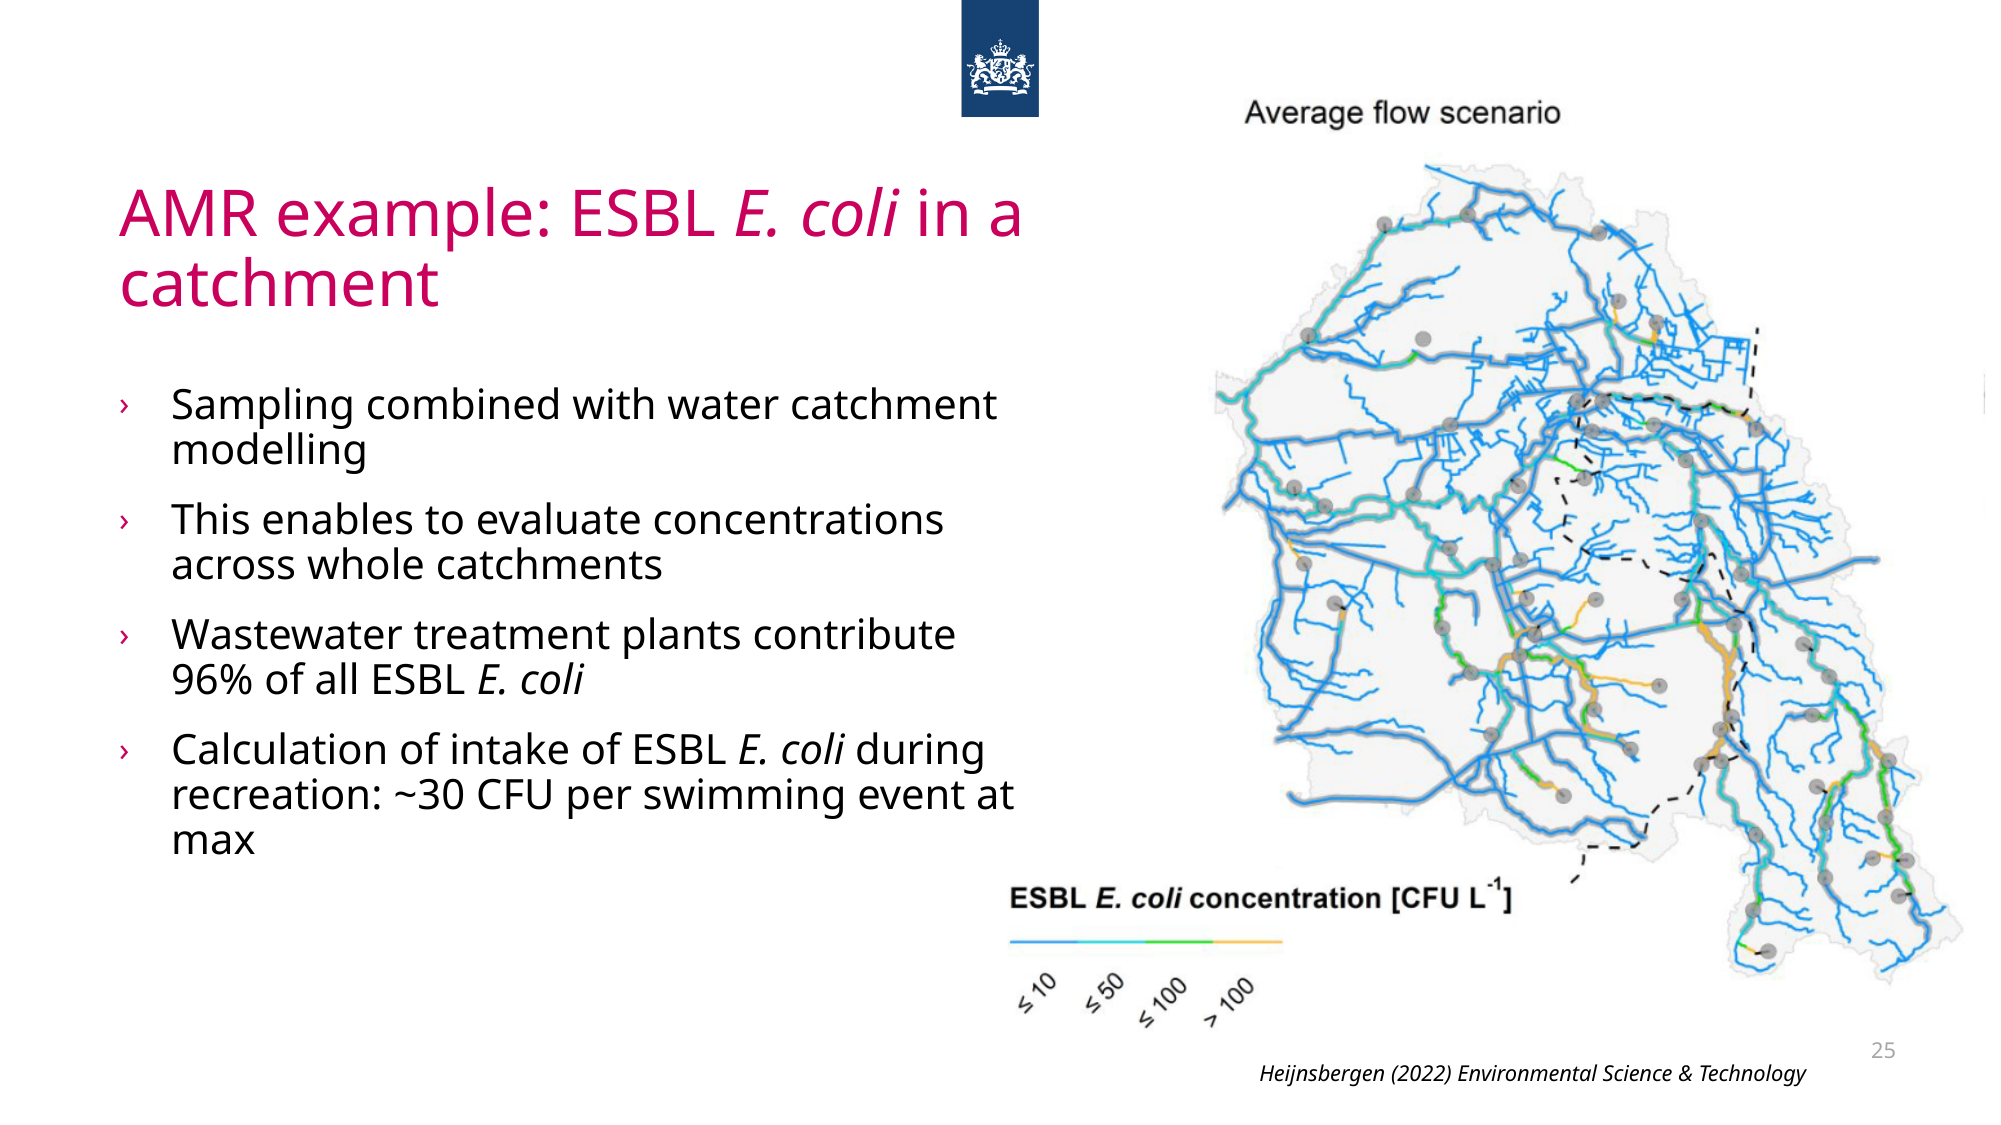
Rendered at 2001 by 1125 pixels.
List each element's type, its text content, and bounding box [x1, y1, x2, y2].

list Sampling combined with water catchment modelling This enables to evaluate concentrations across whole catchments Wastewater treatment plants contribute 96% of all ESBL E. coli Calculation of intake of ESBL E. coli during recreation: ~30 CFU per swimming event at max [104, 375, 1056, 1021]
picture [966, 76, 1986, 1036]
slide_number 25 [1074, 1020, 1897, 1074]
title AMR example: ESBL E. coli in a catchment [104, 172, 1128, 328]
picture [924, 0, 1075, 166]
text_box Heijnsbergen (2022) Environmental Science & Technology [1244, 1052, 1942, 1094]
